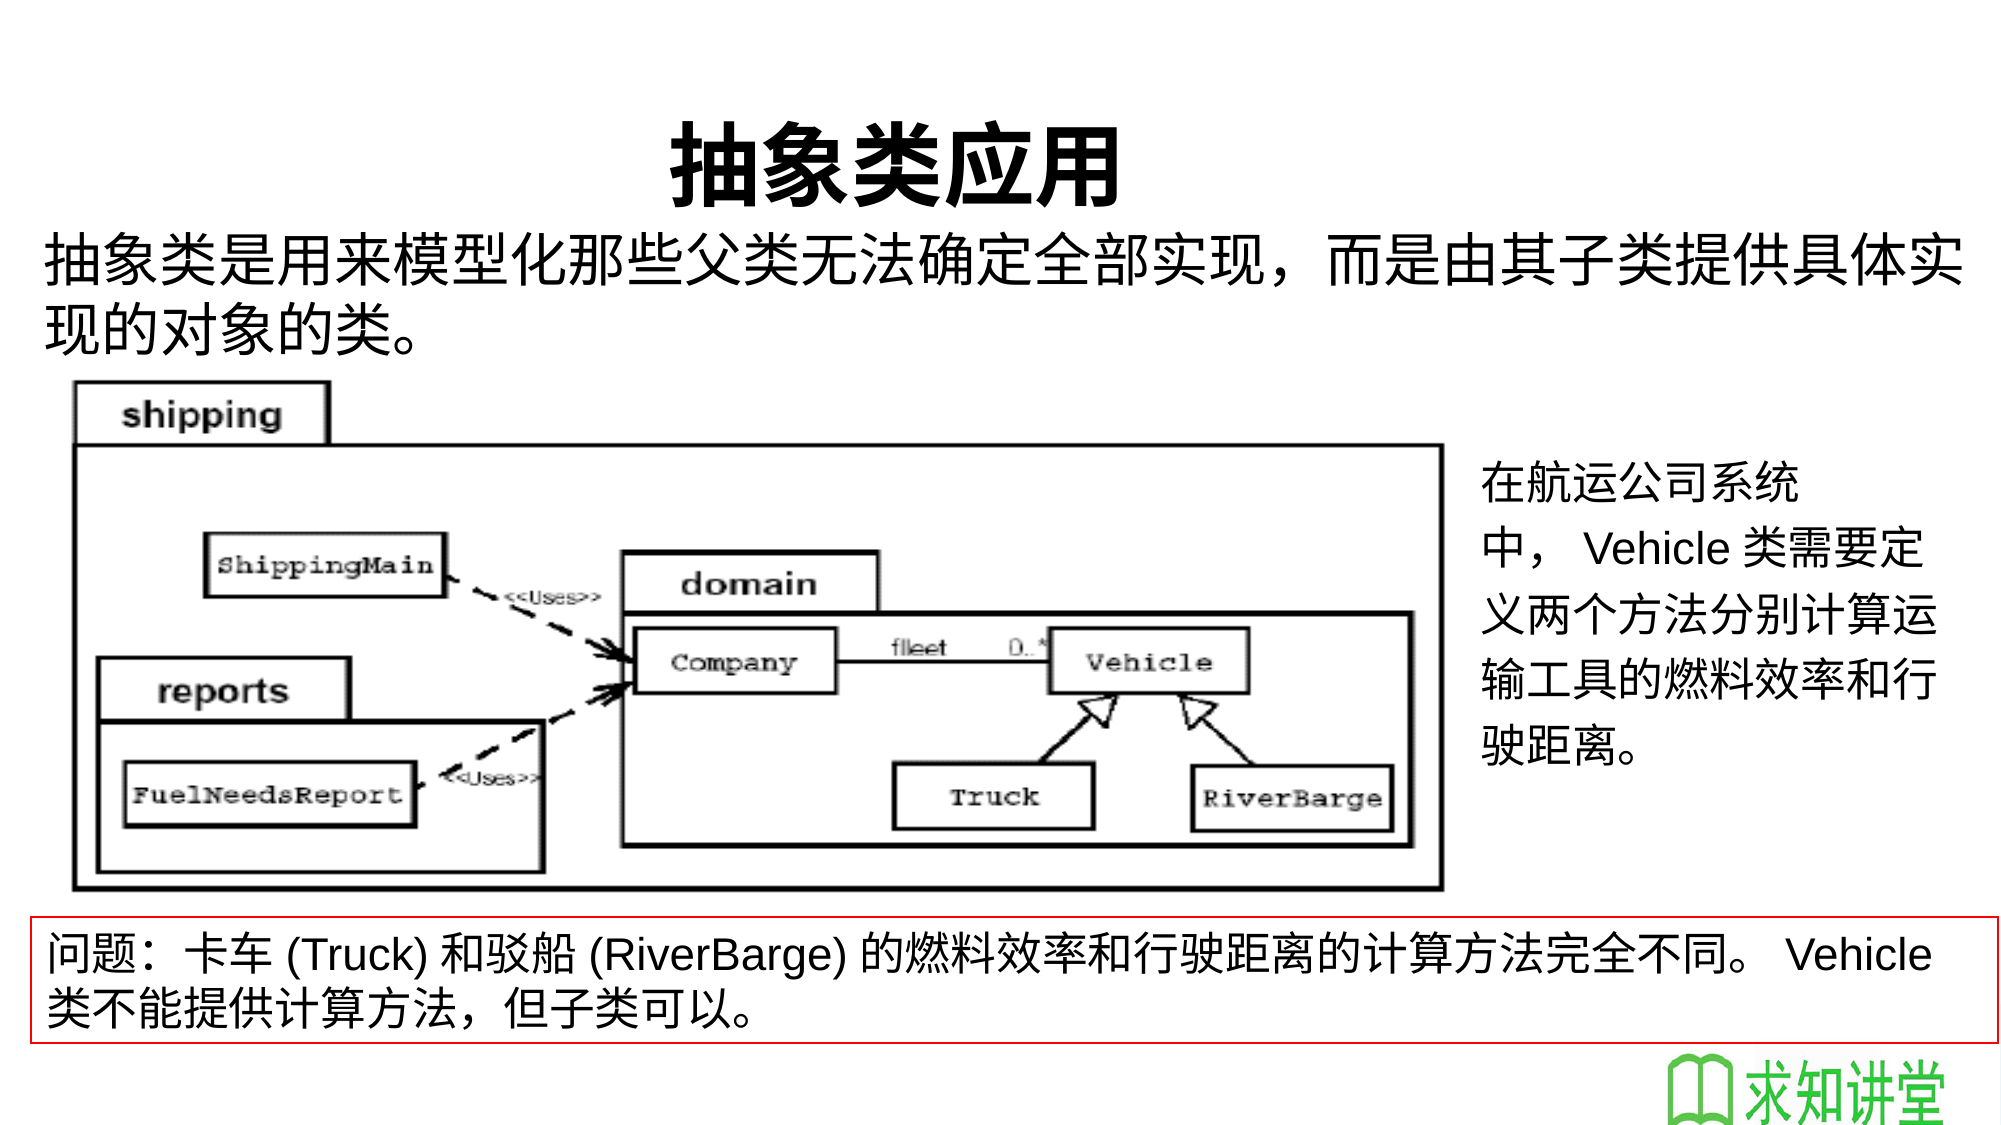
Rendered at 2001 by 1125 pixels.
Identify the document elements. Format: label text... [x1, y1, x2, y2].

text_box 抽象类是用来模型化那些父类无法确定全部实现，而是由其子类提供具体实现的对象的类。 [28, 216, 1996, 373]
picture [0, 0, 2001, 1125]
title 抽象类应用 [653, 113, 1512, 216]
text_box 问题：卡车(Truck)和驳船(RiverBarge)的燃料效率和行驶距离的计算方法完全不同。Vehicle类不能提供计算方法，但子类可以。 [31, 916, 1998, 1044]
text_box 在航运公司系统中，Vehicle类需要定义两个方法分别计算运输工具的燃料效率和行驶距离。 [1466, 434, 1975, 850]
